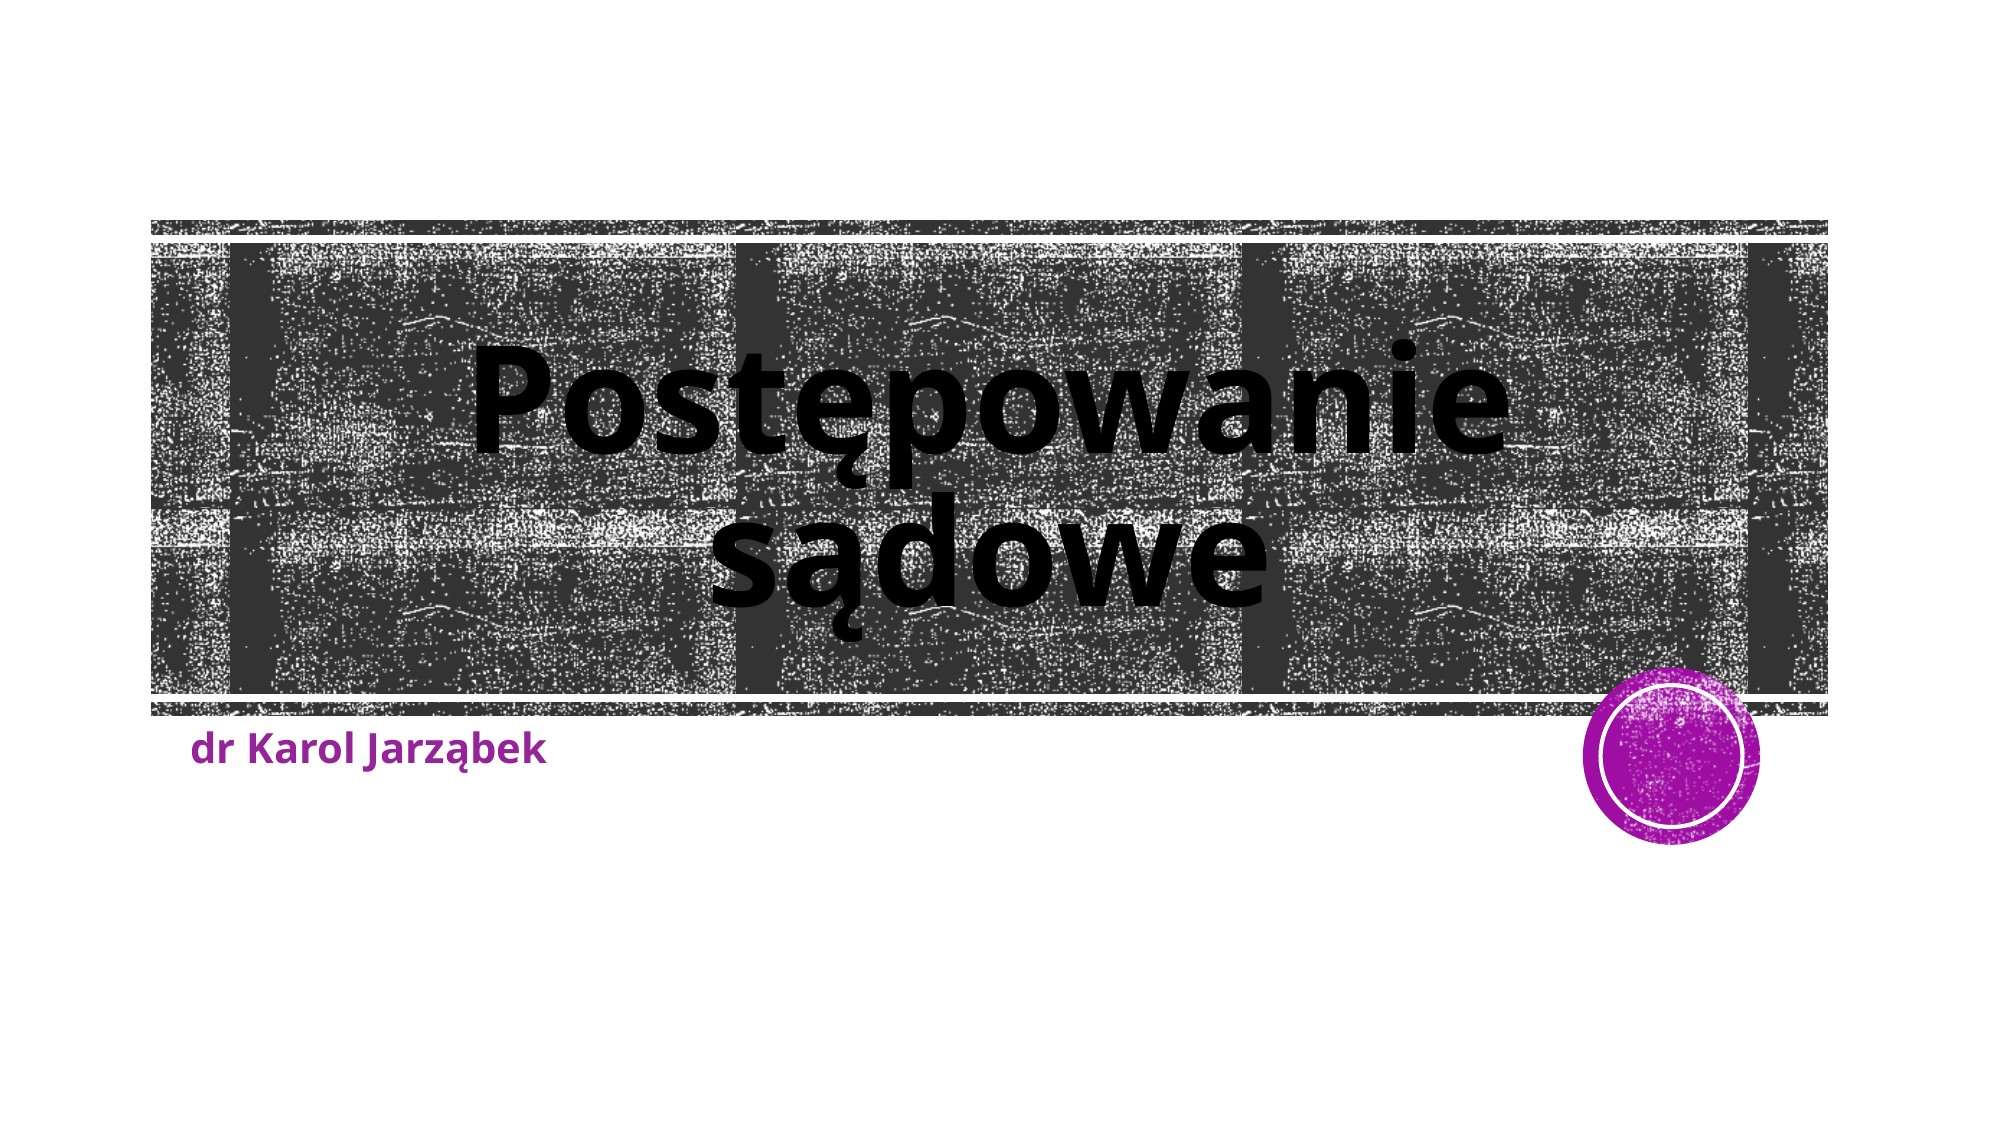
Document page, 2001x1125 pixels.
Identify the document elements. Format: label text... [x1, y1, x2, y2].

title Postępowanie sądowe [172, 234, 1808, 733]
subtitle dr Karol Jarząbek [175, 720, 1470, 896]
